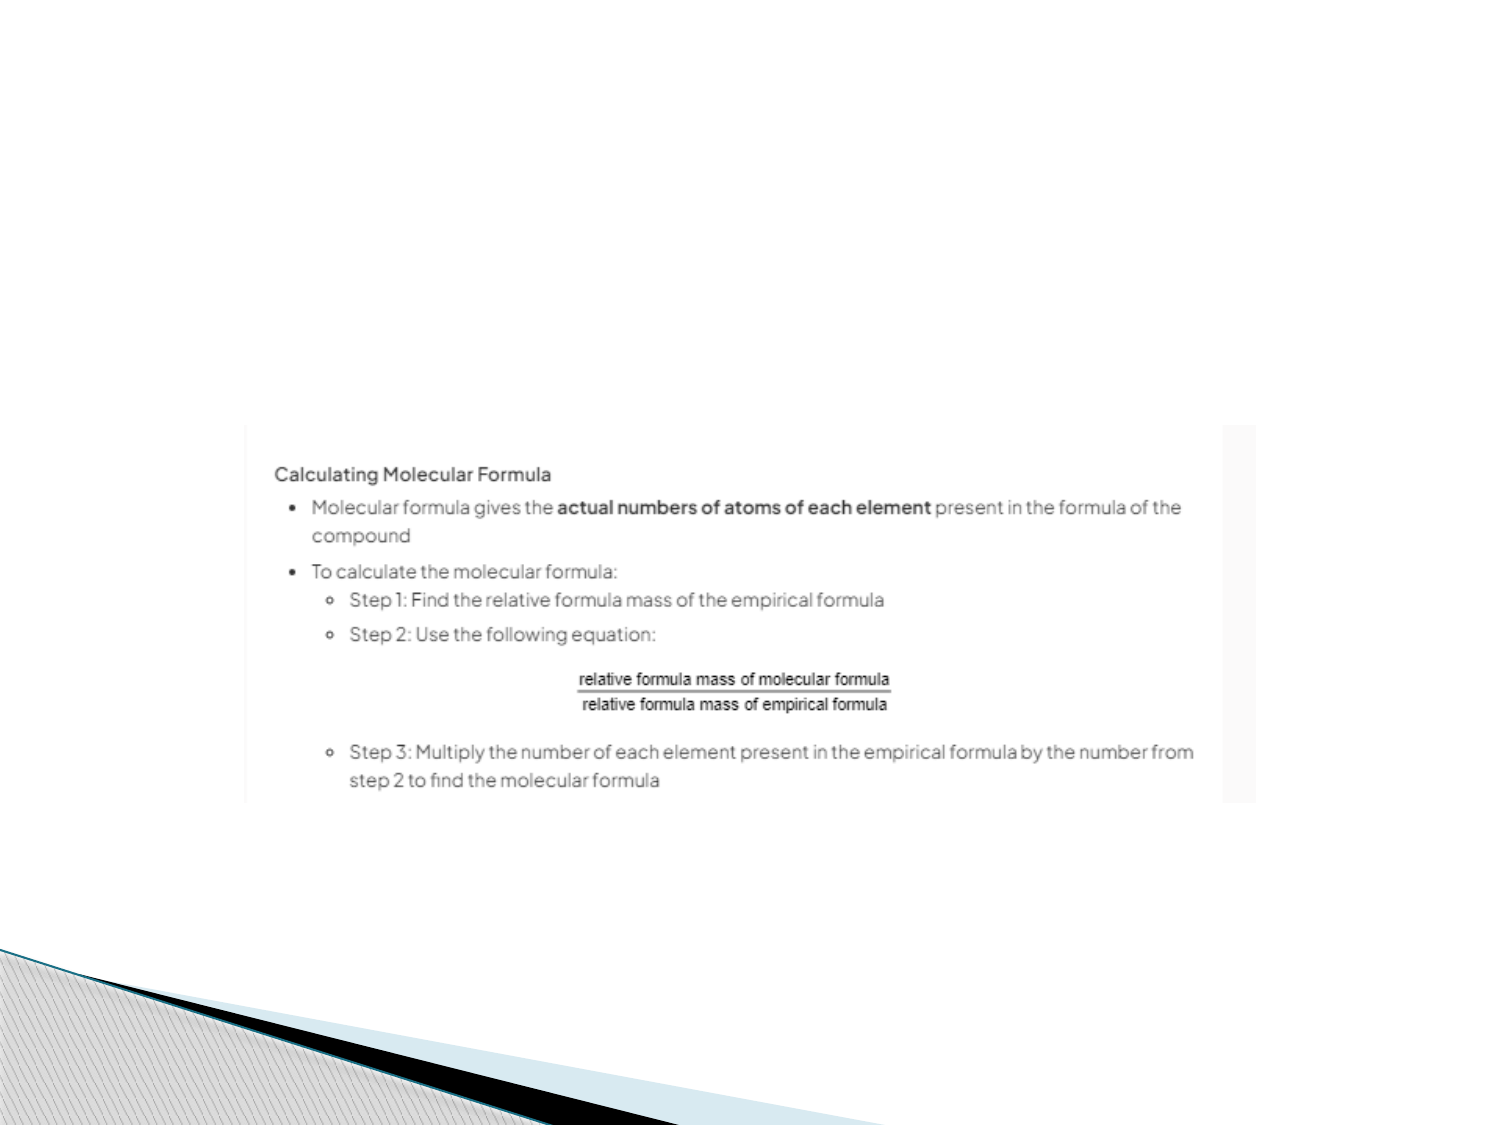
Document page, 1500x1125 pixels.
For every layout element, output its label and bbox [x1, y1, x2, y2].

list [244, 425, 1256, 803]
